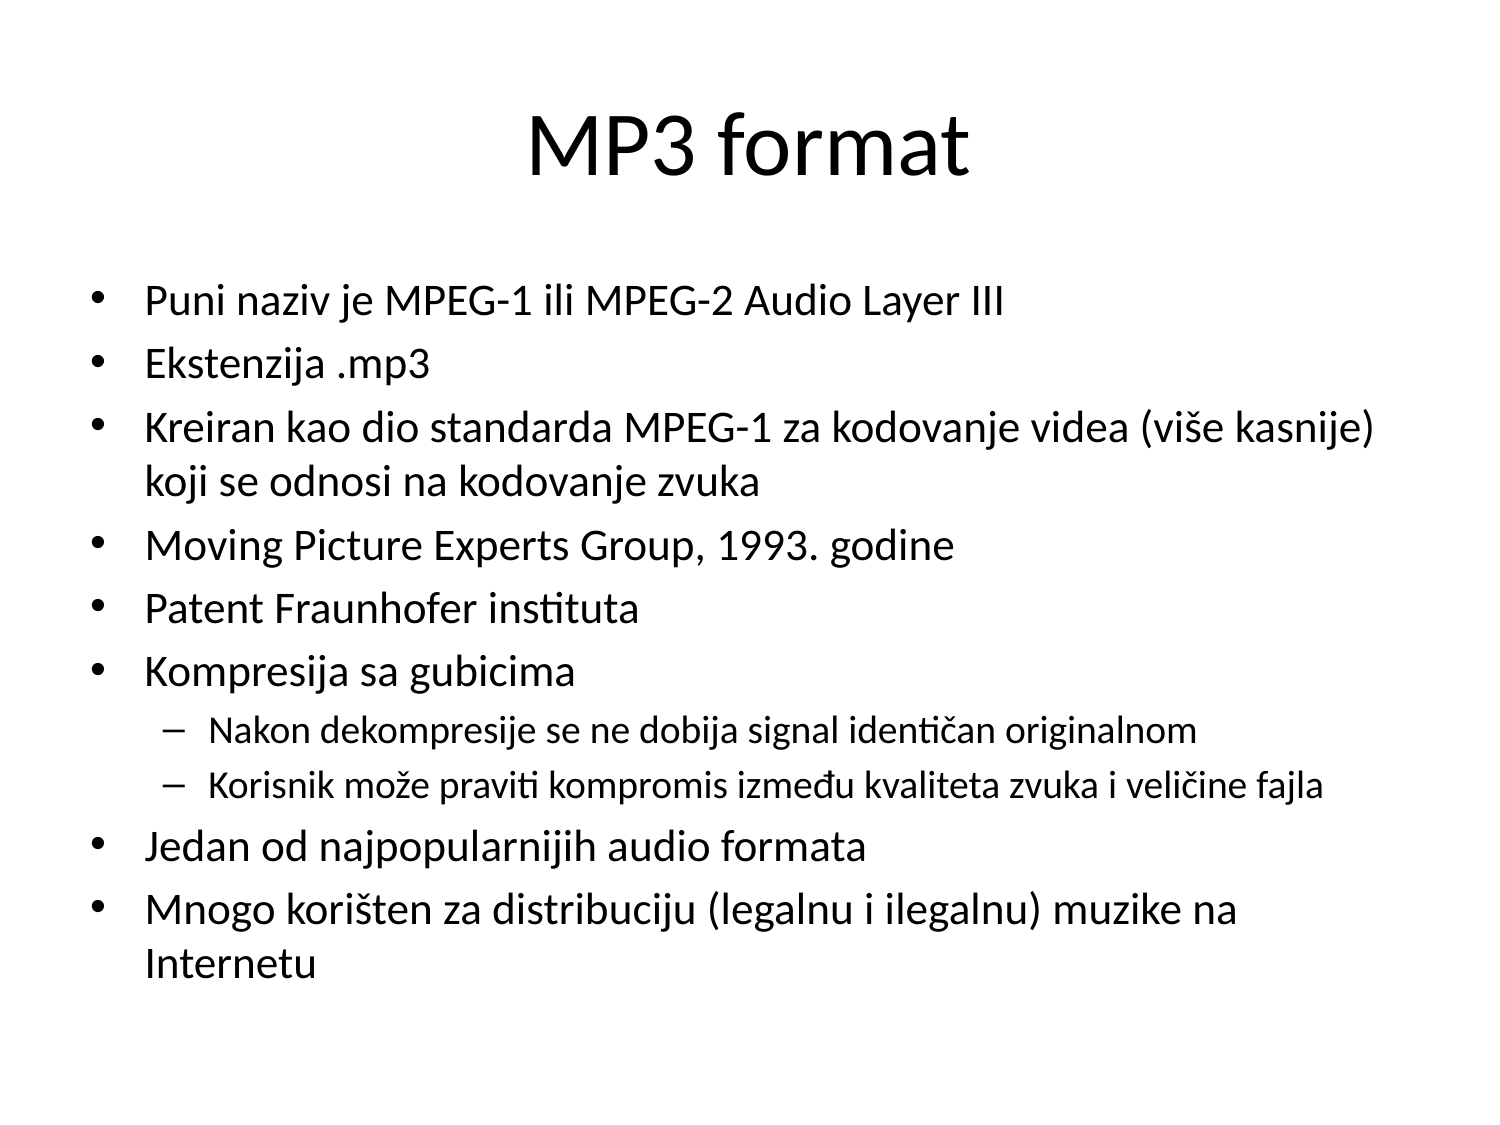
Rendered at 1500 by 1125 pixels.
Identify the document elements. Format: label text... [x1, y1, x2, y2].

title MP3 format [75, 45, 1425, 233]
list Puni naziv je MPEG-1 ili MPEG-2 Audio Layer III Ekstenzija .mp3 Kreiran kao dio standarda MPEG-1 za kodovanje videa (više kasnije) koji se odnosi na kodovanje zvuka Moving Picture Experts Group, 1993. godine Patent Fraunhofer instituta Kompresija sa gubicima Nakon dekompresije se ne dobija signal identičan originalnom Korisnik može praviti kompromis između kvaliteta zvuka i veličine fajla Jedan od najpopularnijih audio formata Mnogo korišten za distribuciju (legalnu i ilegalnu) muzike na Internetu [75, 262, 1425, 1005]
